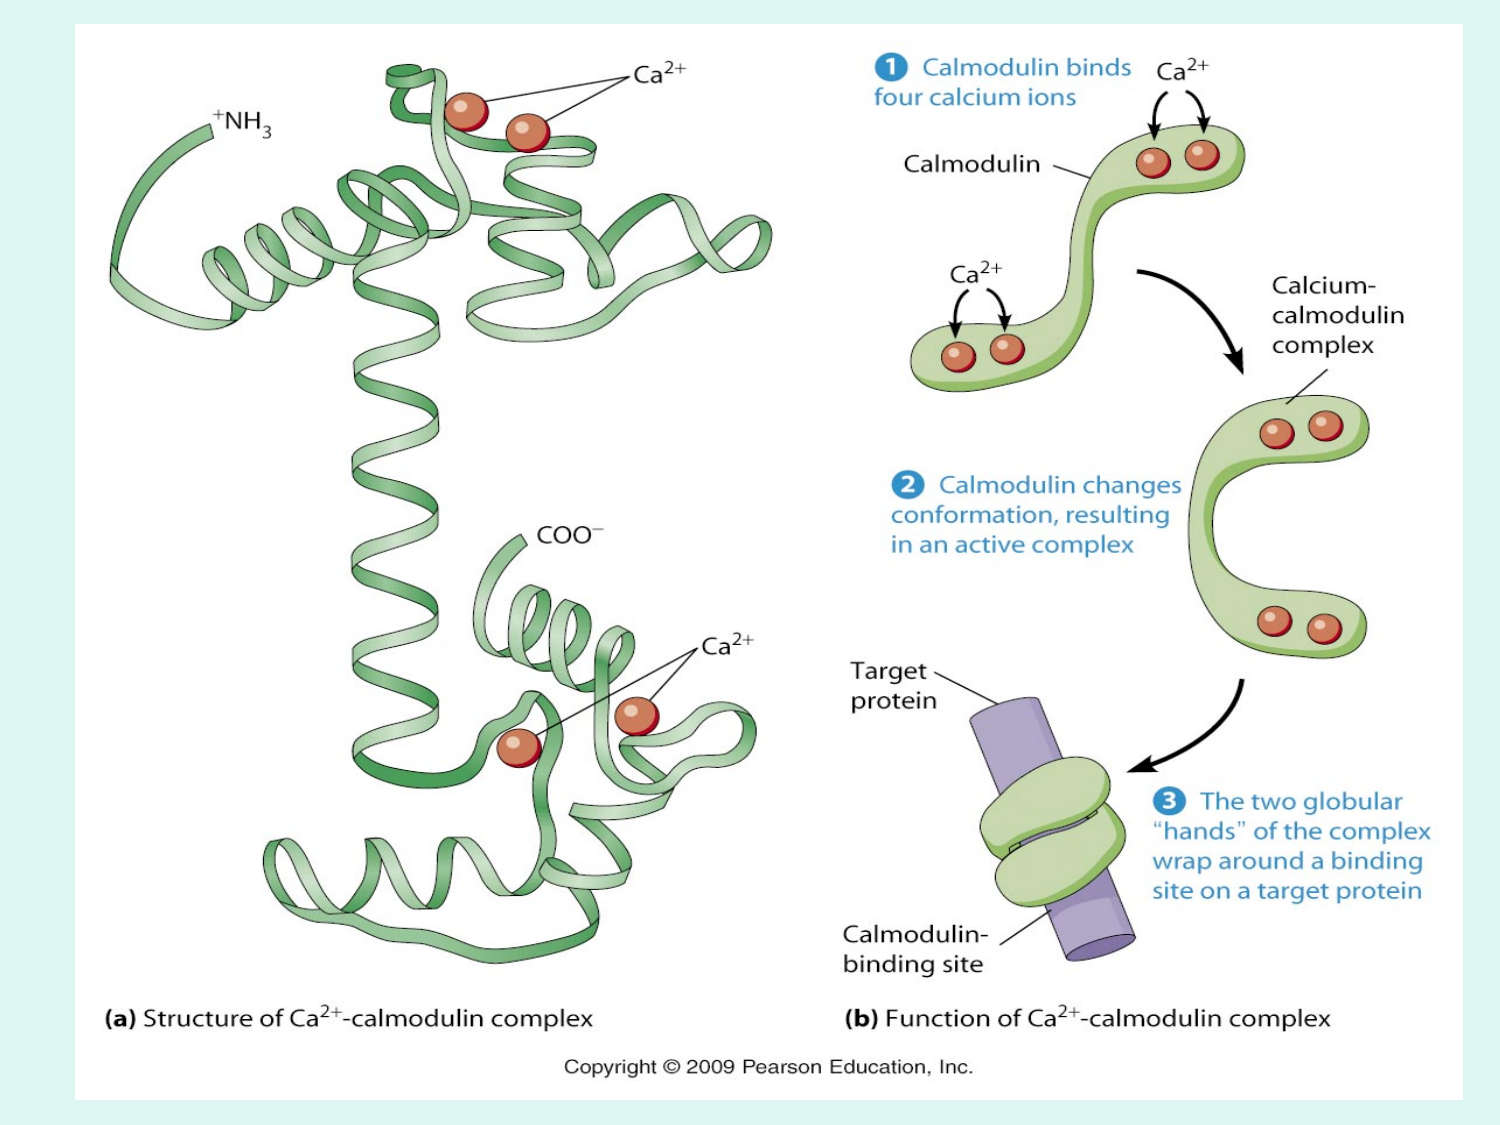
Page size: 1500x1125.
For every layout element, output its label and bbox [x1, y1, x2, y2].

picture [74, 24, 1463, 1101]
